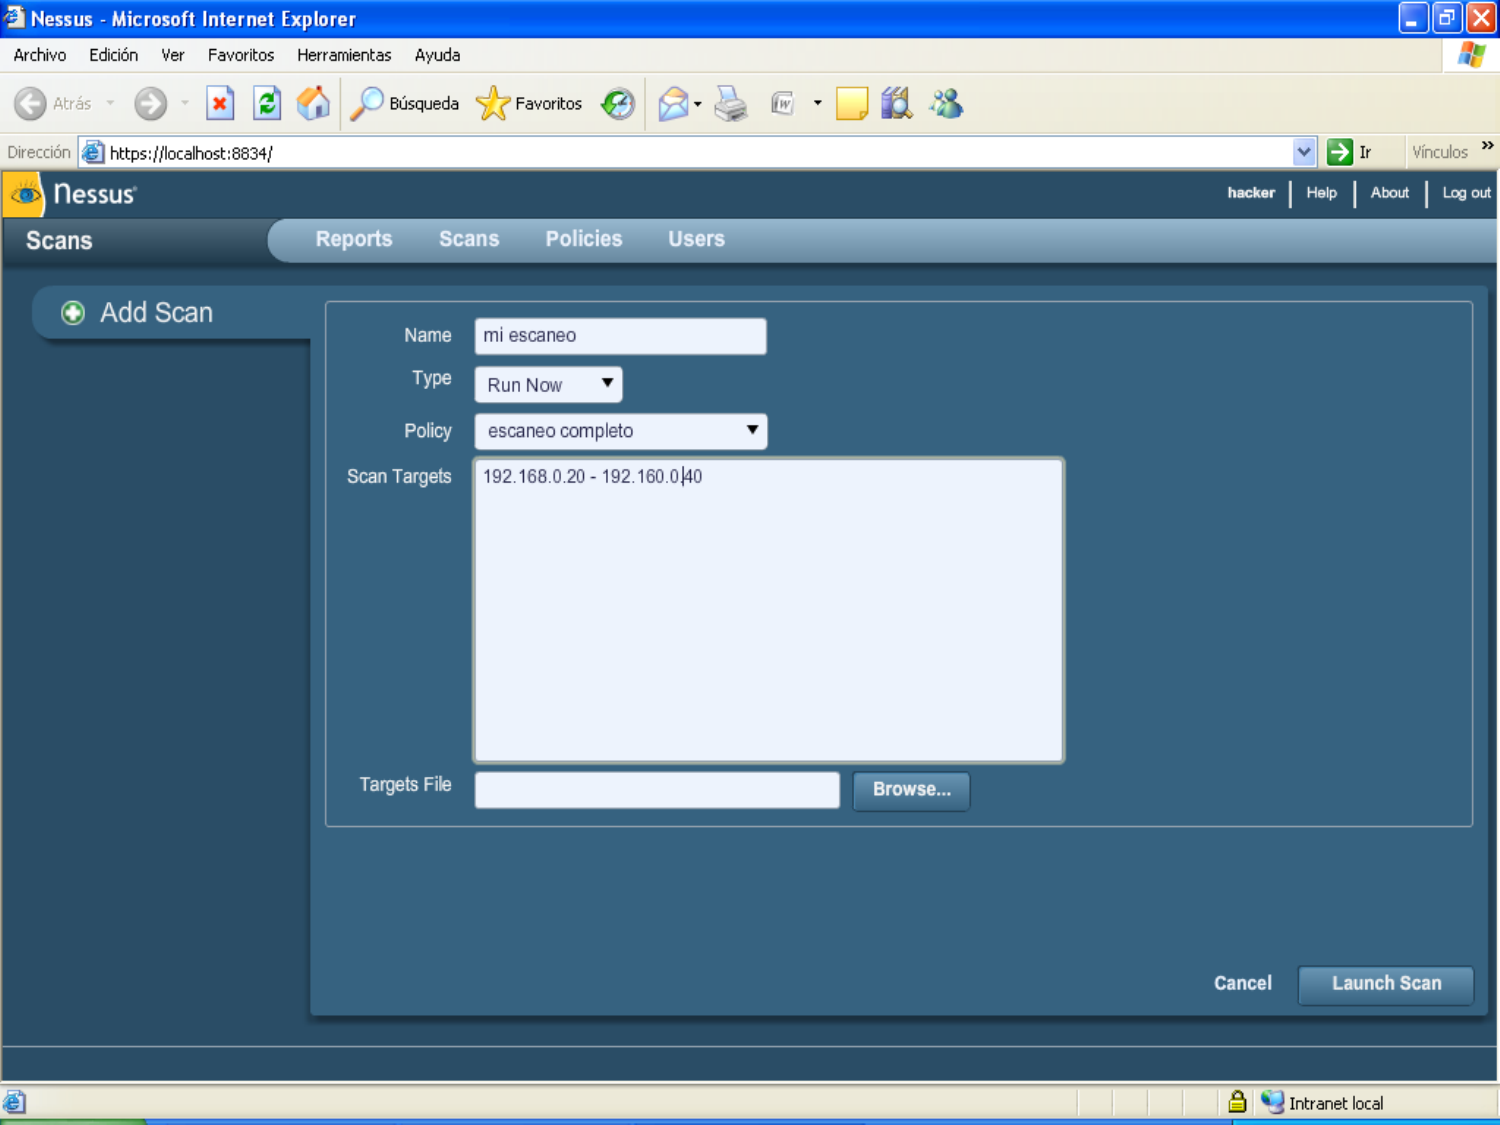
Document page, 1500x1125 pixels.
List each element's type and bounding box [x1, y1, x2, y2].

list [0, 0, 1500, 1125]
